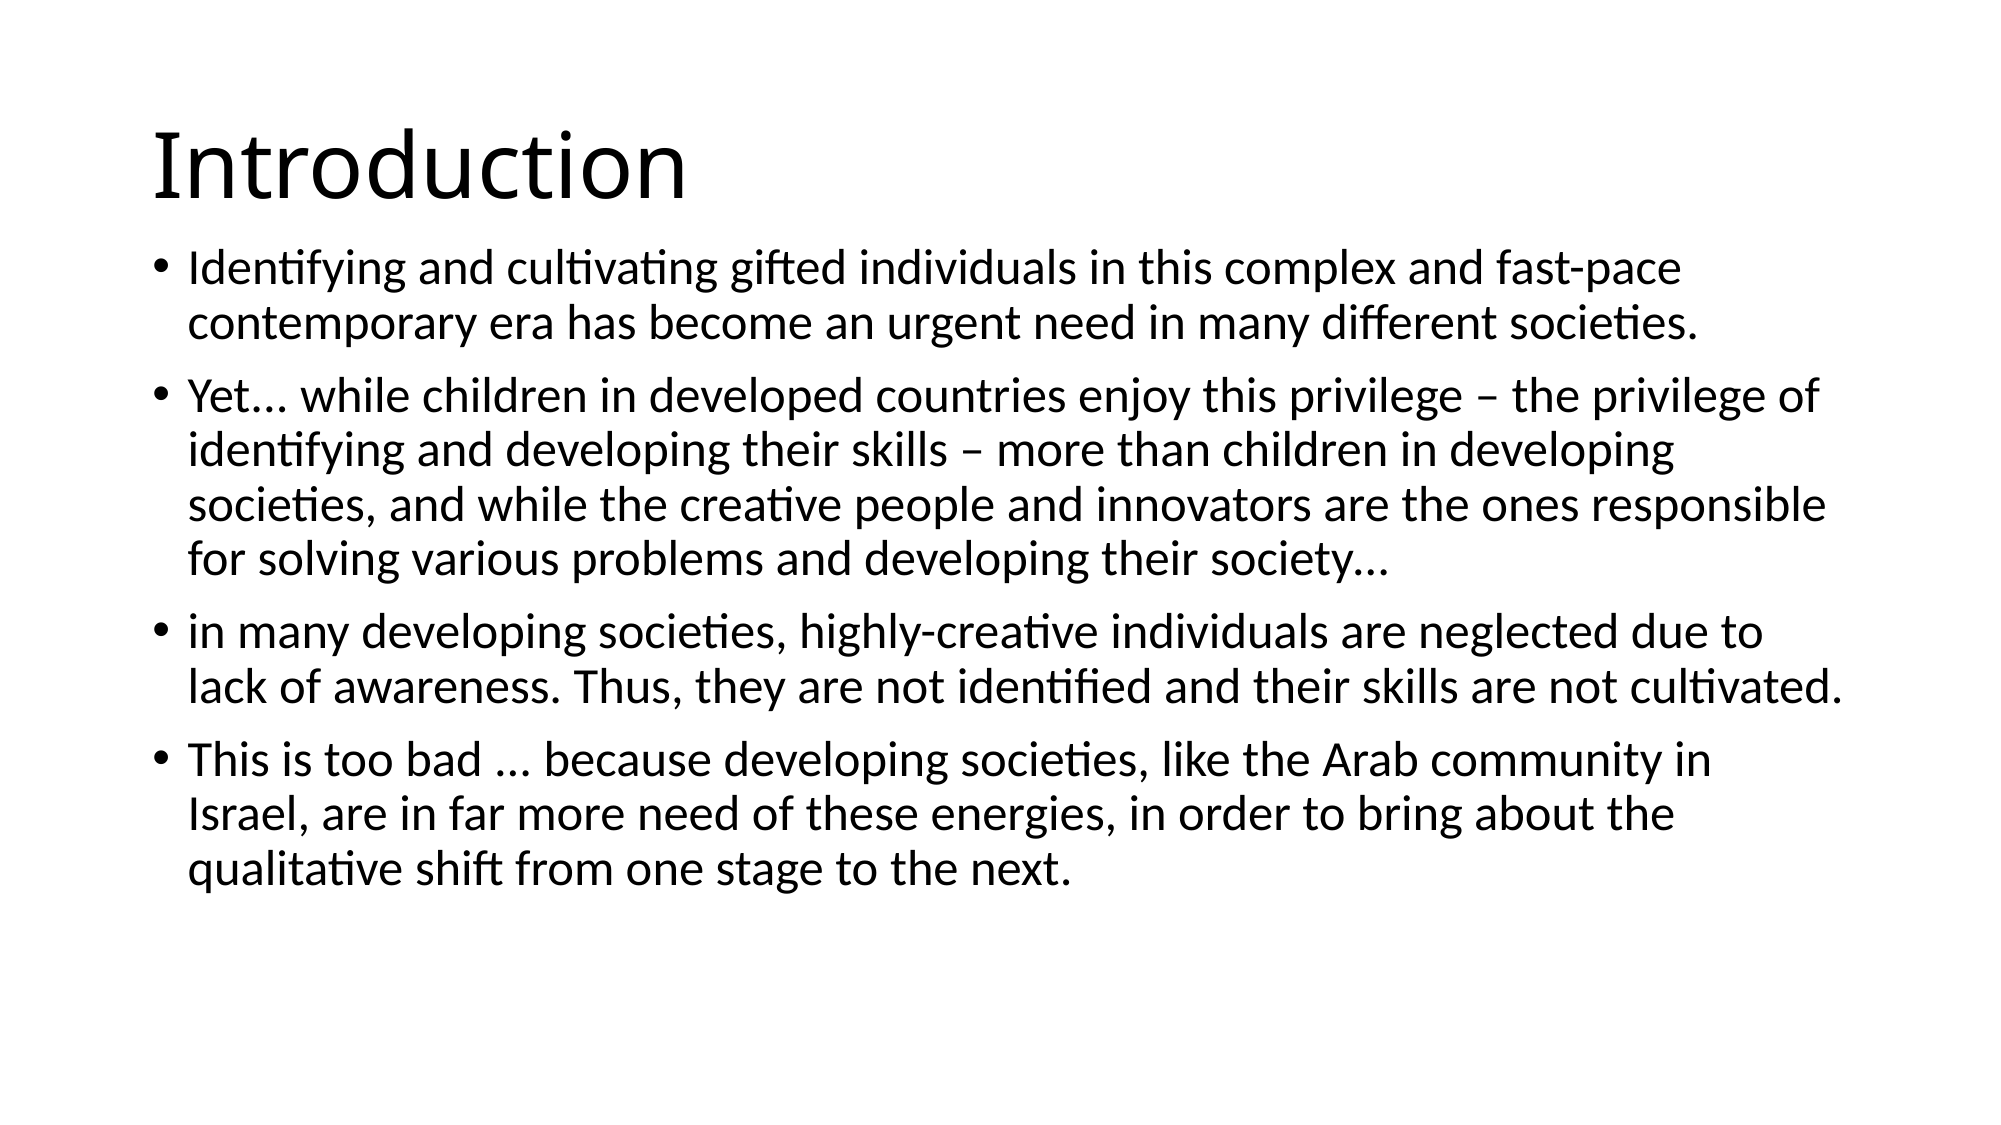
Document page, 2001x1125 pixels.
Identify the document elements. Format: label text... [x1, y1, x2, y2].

title Introduction [137, 59, 1863, 233]
list Identifying and cultivating gifted individuals in this complex and fast-pace contemporary era has become an urgent need in many different societies. Yet... while children in developed countries enjoy this privilege – the privilege of identifying and developing their skills – more than children in developing societies, and while the creative people and innovators are the ones responsible for solving various problems and developing their society… in many developing societies, highly-creative individuals are neglected due to lack of awareness. Thus, they are not identified and their skills are not cultivated. This is too bad ... because developing societies, like the Arab community in Israel, are in far more need of these energies, in order to bring about the qualitative shift from one stage to the next. [137, 233, 1863, 948]
